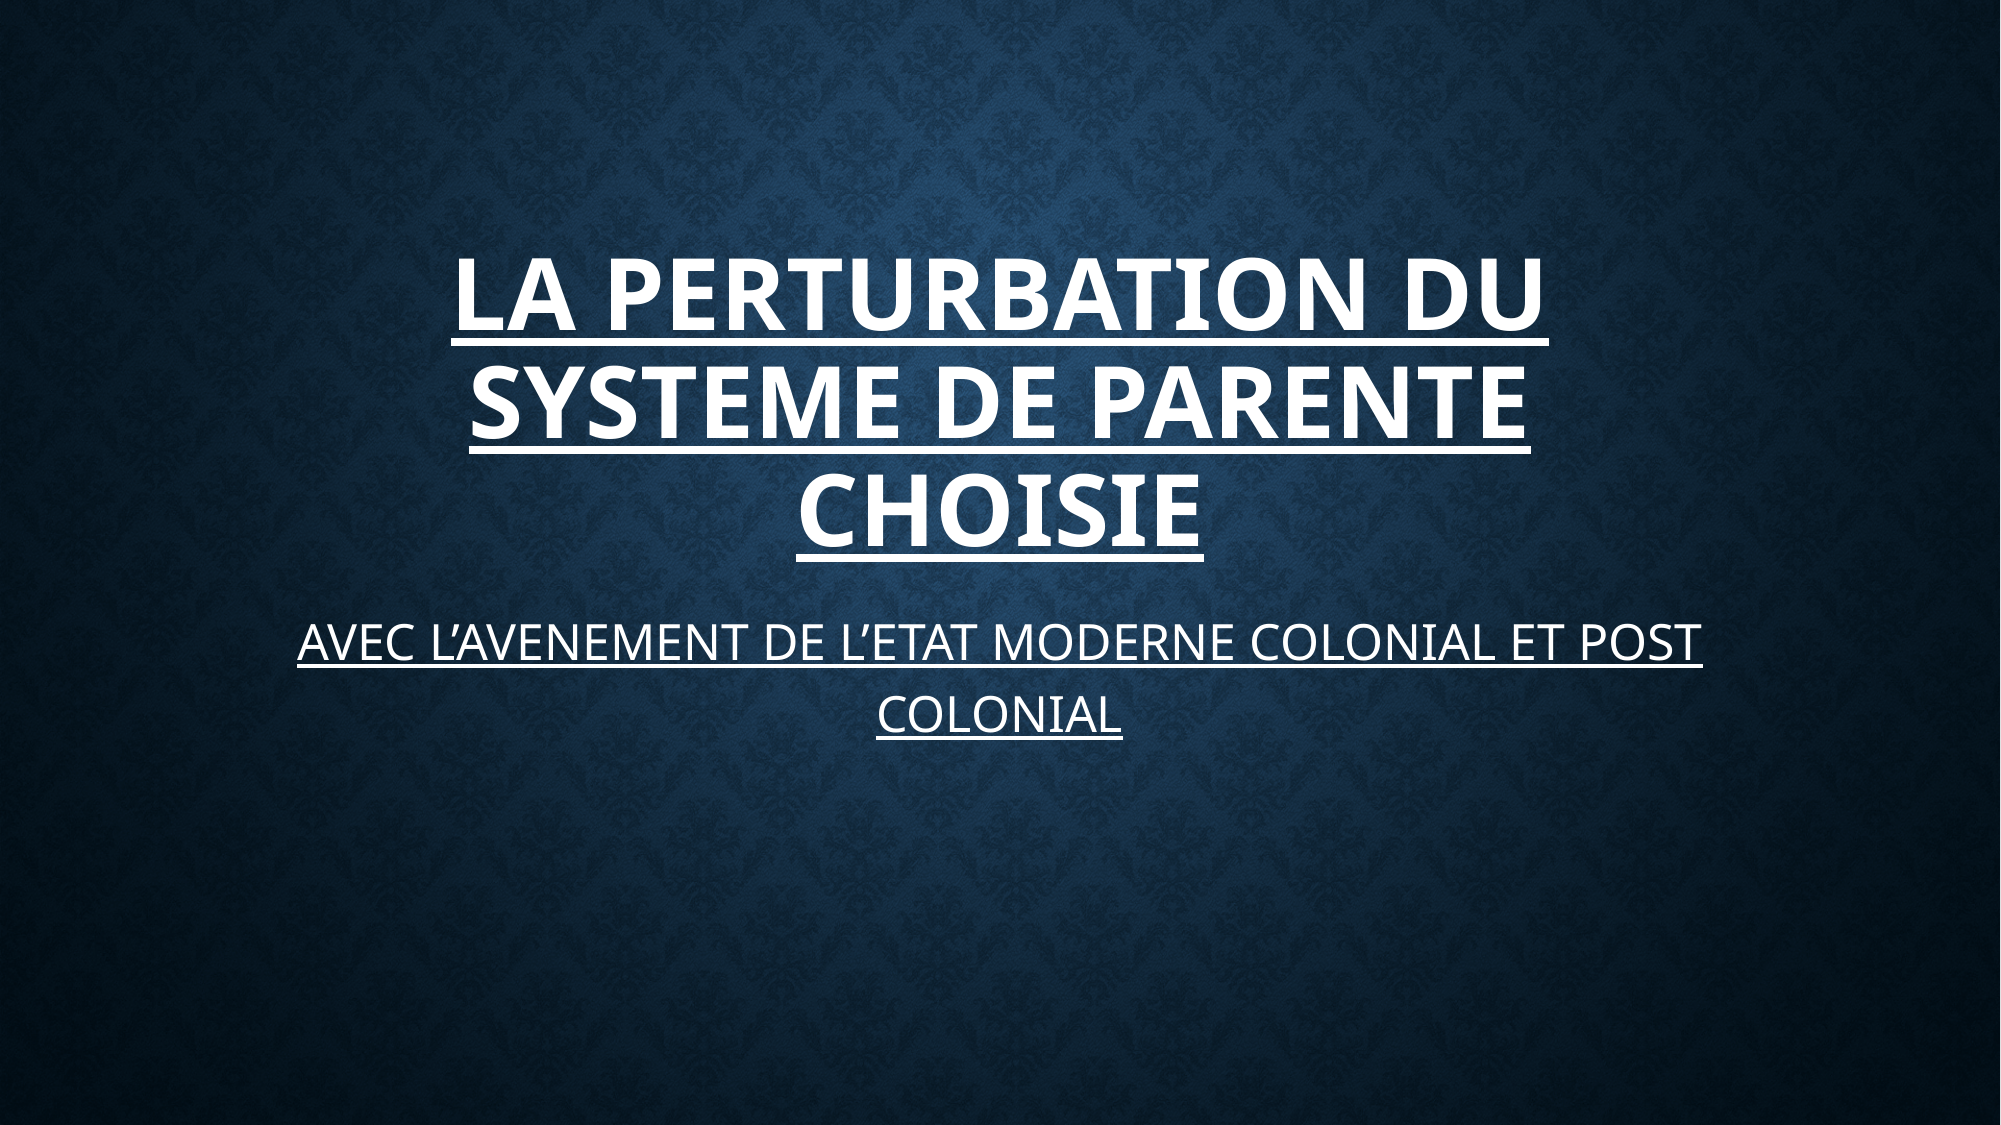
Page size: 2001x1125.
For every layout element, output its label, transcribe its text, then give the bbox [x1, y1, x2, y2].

title LA PERTURBATION DU SYSTEME DE PARENTE CHOISIE [261, 184, 1739, 576]
subtitle AVEC L’AVENEMENT DE L’ETAT MODERNE COLONIAL ET POST COLONIAL [261, 590, 1739, 863]
